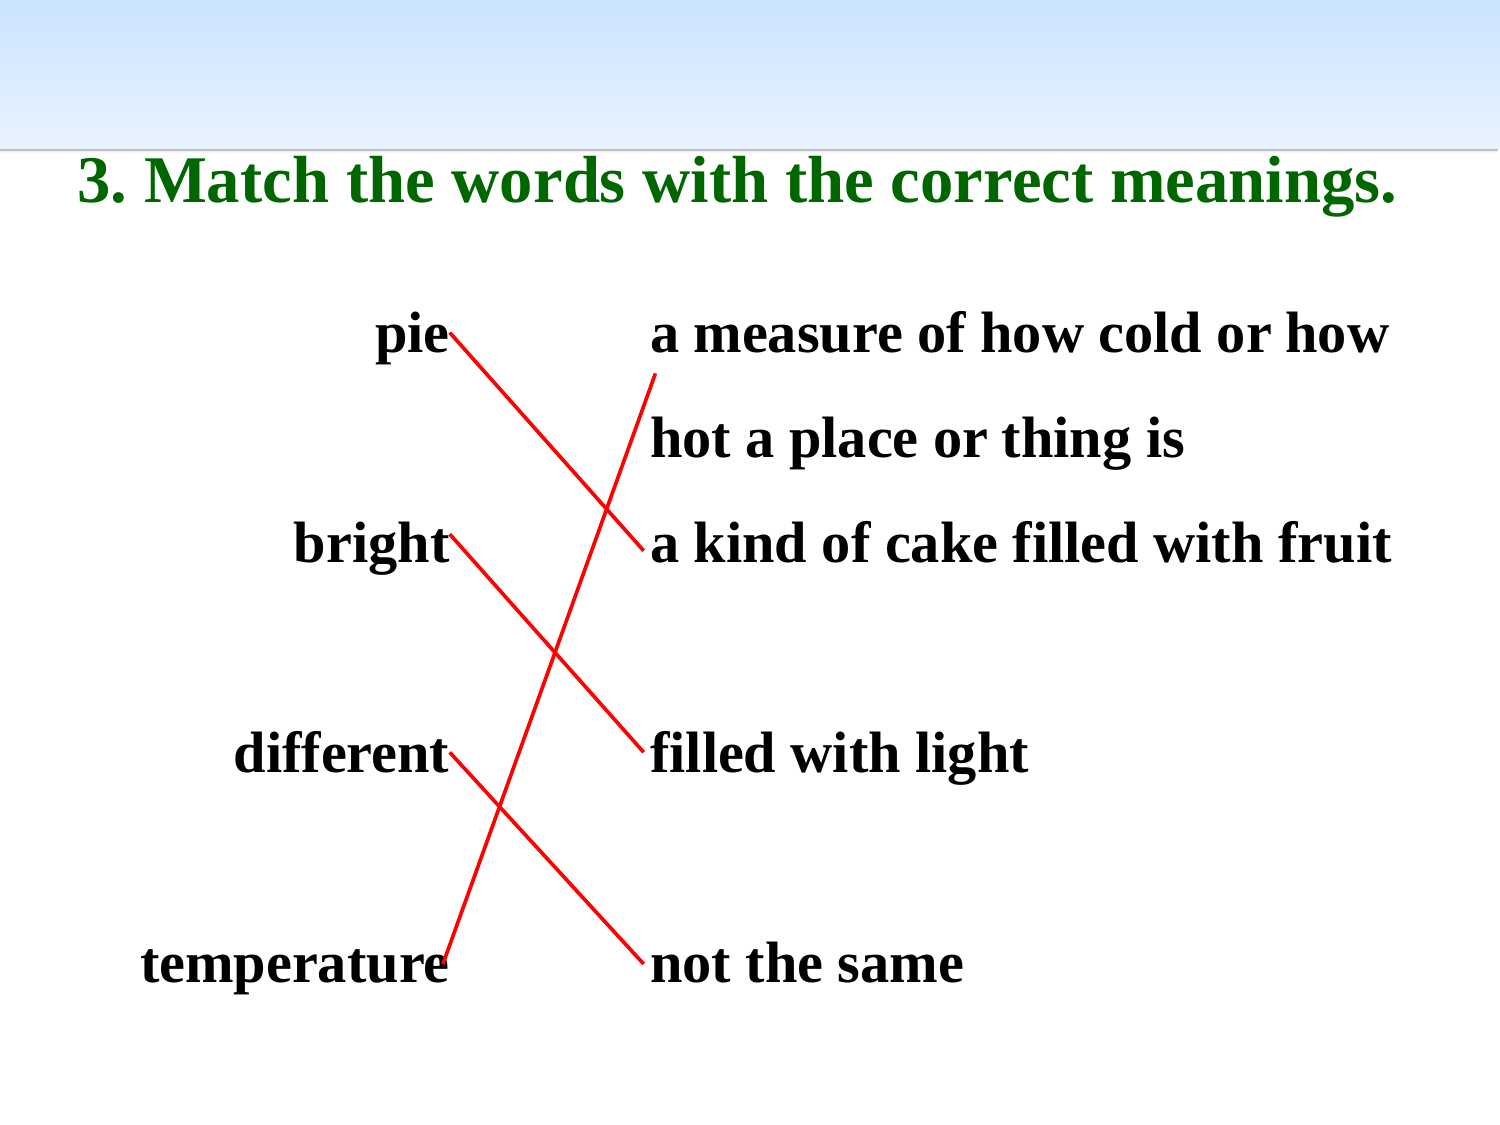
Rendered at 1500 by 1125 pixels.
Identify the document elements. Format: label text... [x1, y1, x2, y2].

text_box pie bright different temperature [35, 252, 465, 1002]
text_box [449, 332, 644, 371]
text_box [442, 373, 656, 965]
text_box 3. Match the words with the correct meanings. [62, 128, 1438, 223]
text_box a measure of how cold or how hot a place or thing is a kind of cake filled with fruit filled with light not the same [635, 252, 1457, 1002]
